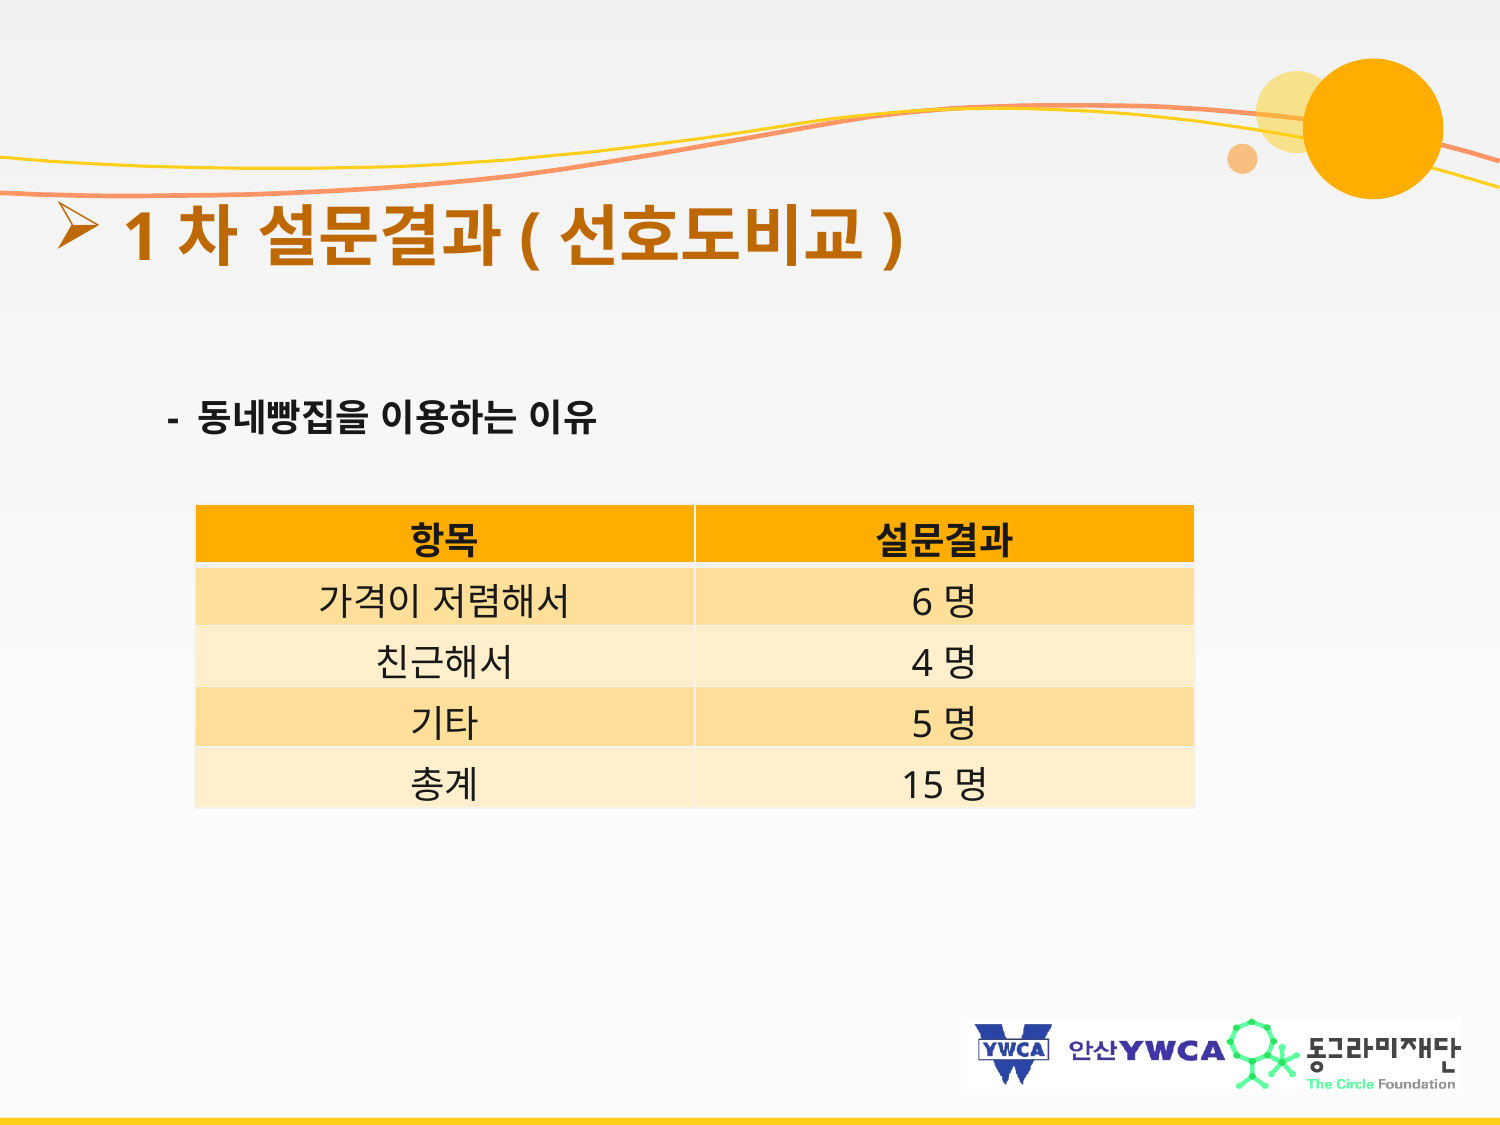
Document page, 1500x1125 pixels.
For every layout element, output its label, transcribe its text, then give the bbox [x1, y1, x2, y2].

table_cell 15명 [696, 748, 1194, 807]
table_cell 총계 [196, 748, 694, 807]
table_header 항목 [196, 505, 694, 562]
title 1차 설문결과(선호도비교) [37, 165, 1462, 303]
table_cell 6명 [696, 568, 1194, 625]
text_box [961, 1018, 1461, 1089]
table_header 설문결과 [696, 505, 1194, 562]
table_cell 4명 [696, 626, 1194, 686]
table_cell 친근해서 [196, 626, 694, 686]
table_cell 기타 [196, 687, 694, 746]
table_cell 가격이 저렴해서 [196, 568, 694, 625]
table_cell 5명 [696, 687, 1194, 746]
text_box - 동네빵집을 이용하는 이유 [152, 386, 897, 447]
